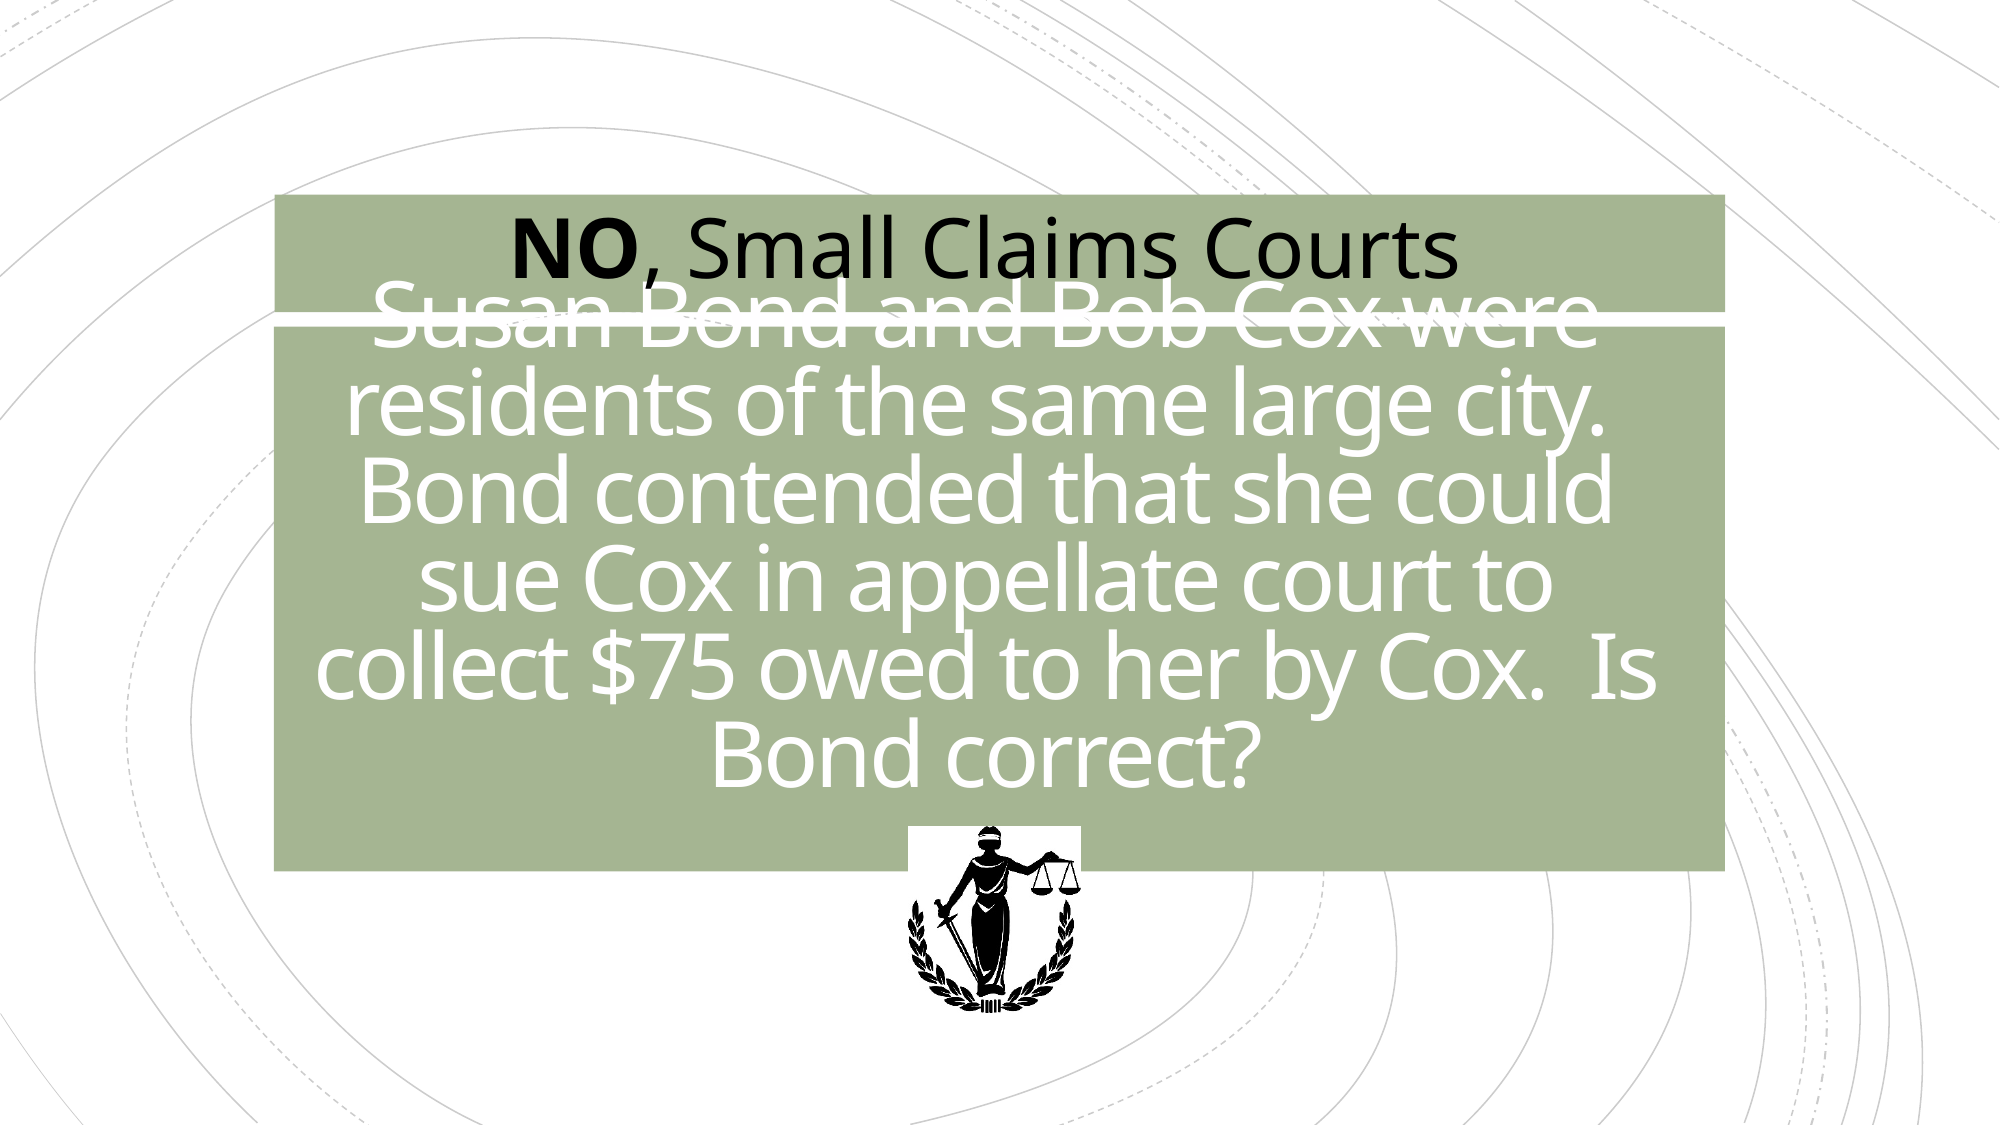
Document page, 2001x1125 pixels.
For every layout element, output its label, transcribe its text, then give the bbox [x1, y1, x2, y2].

subtitle NO, Small Claims Courts [273, 195, 1697, 412]
title Susan Bond and Bob Cox were residents of the same large city. Bond contended that she could sue Cox in appellate court to collect $75 owed to her by Cox. Is Bond correct? [273, 518, 1698, 806]
picture [907, 826, 1082, 1013]
